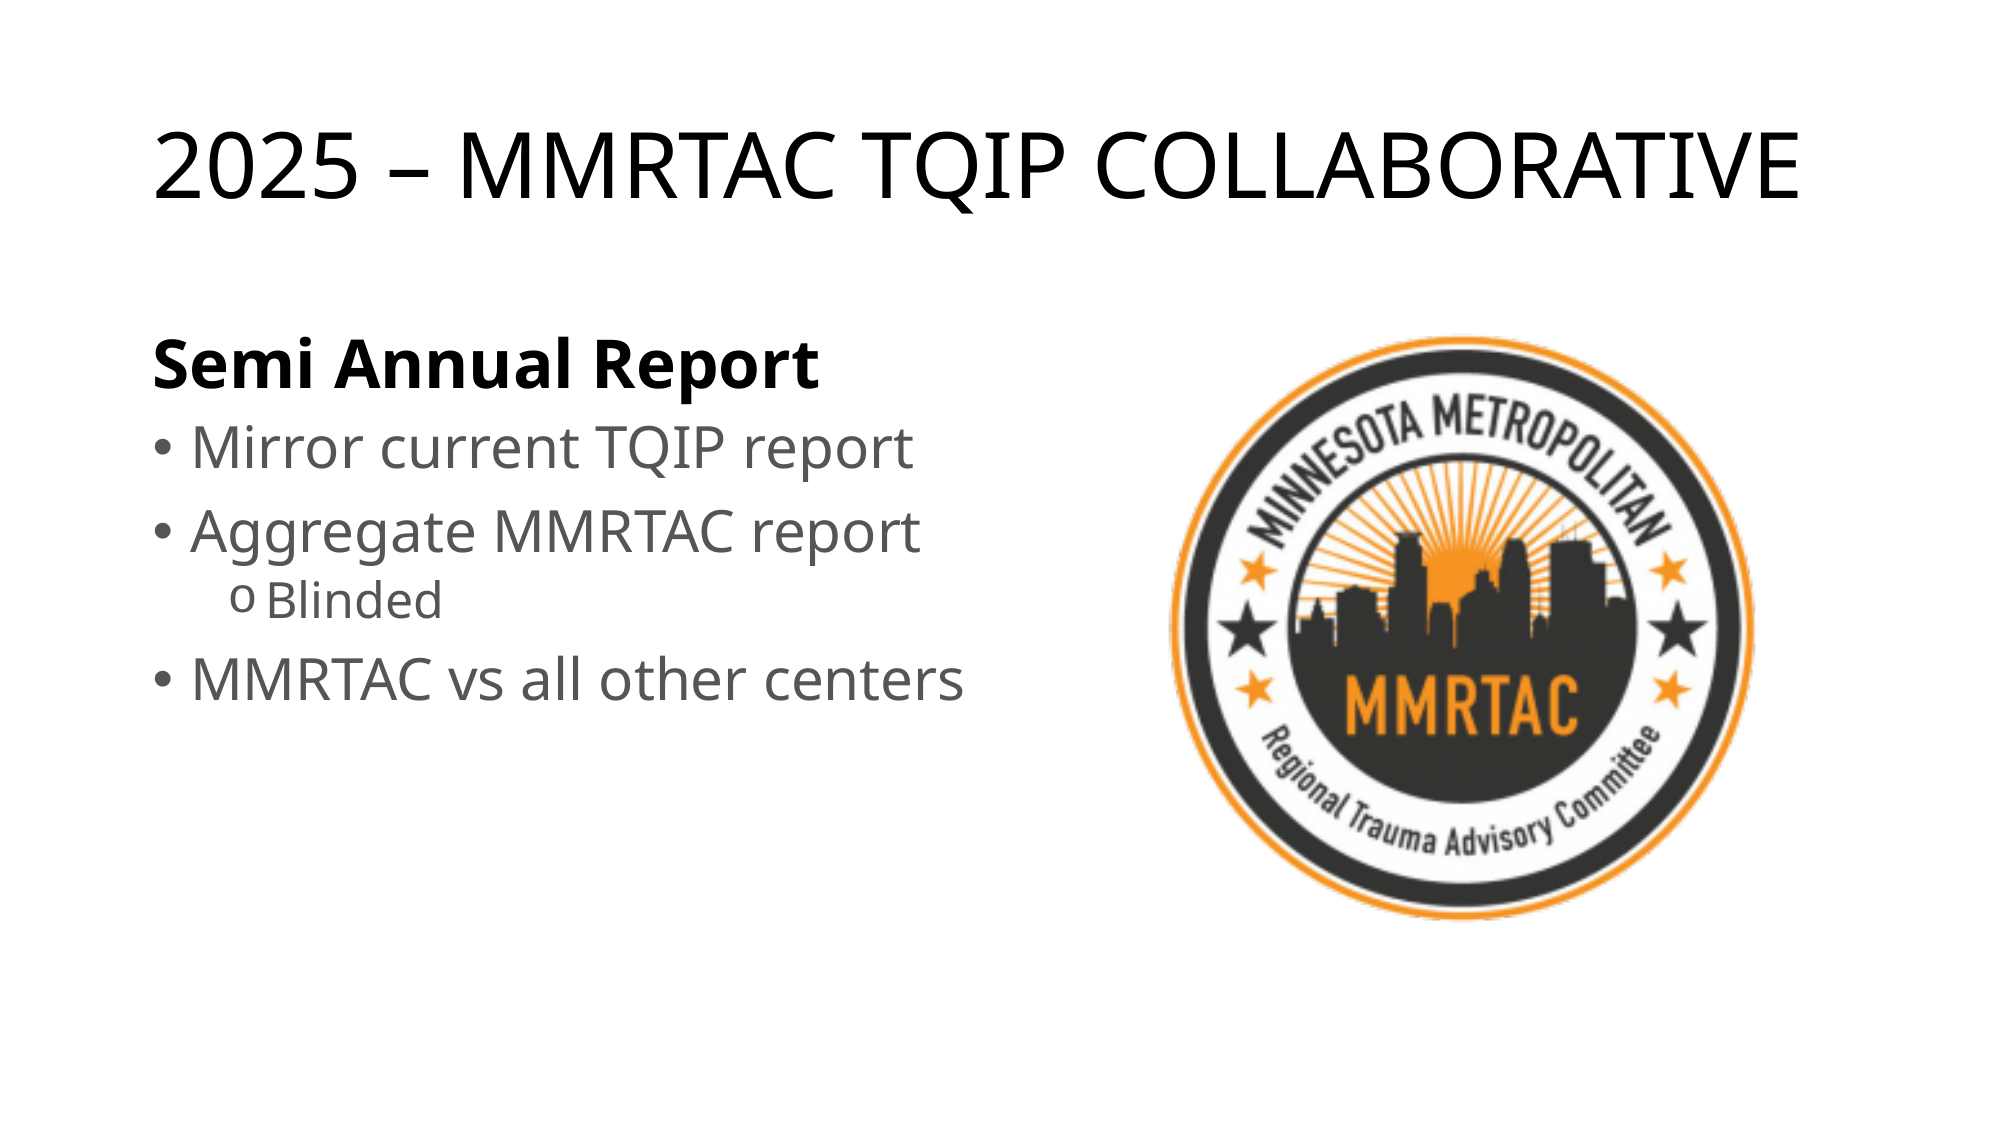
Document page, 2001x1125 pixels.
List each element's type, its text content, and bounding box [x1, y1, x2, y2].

picture [1133, 304, 1794, 950]
title 2025 – MMRTAC TQIP COLLABORATIVE [137, 59, 1863, 278]
list Mirror current TQIP report Aggregate MMRTAC report Blinded MMRTAC vs all other centers [137, 410, 984, 1016]
list Semi Annual Report [137, 275, 984, 410]
